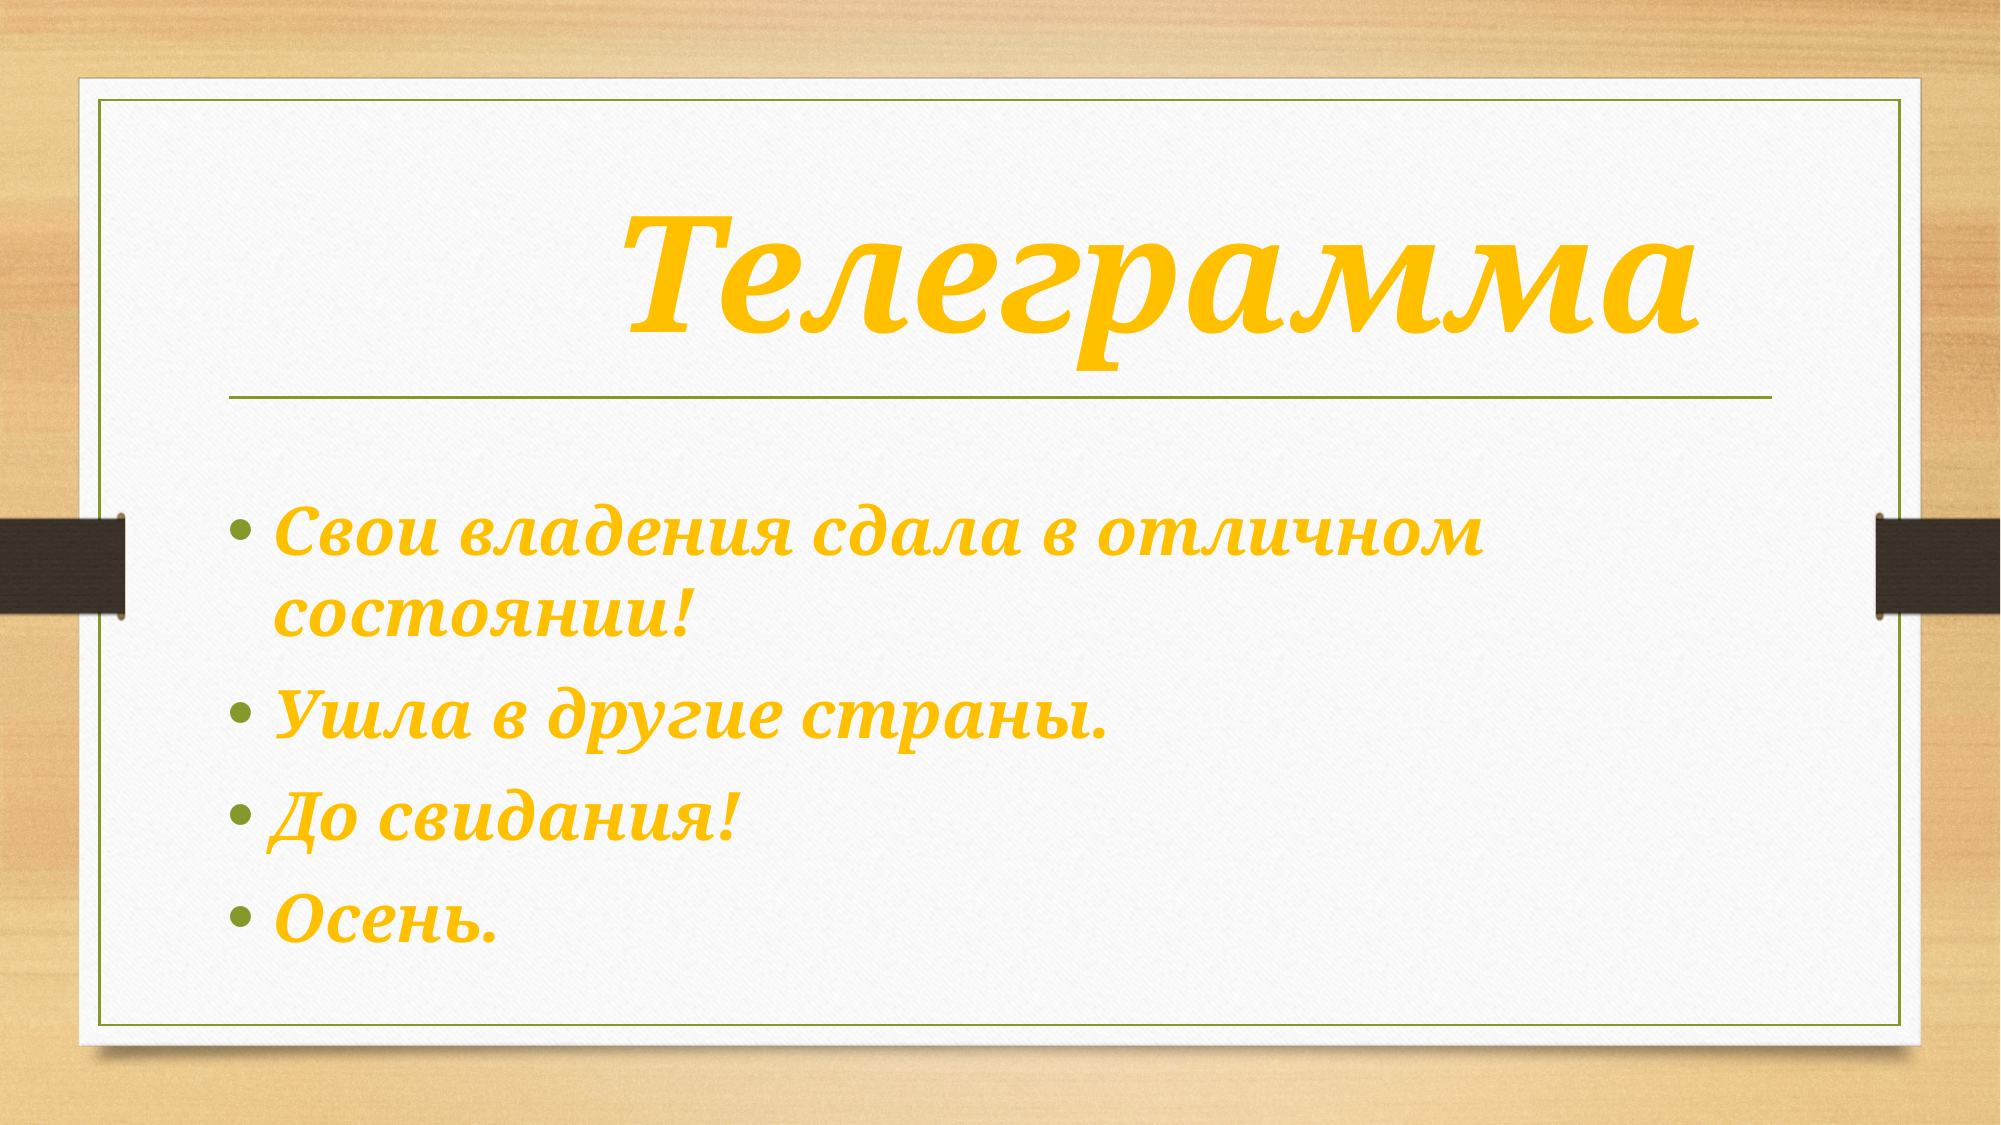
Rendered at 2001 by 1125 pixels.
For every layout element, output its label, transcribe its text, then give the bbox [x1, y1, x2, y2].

title Телеграмма [212, 161, 1788, 375]
picture [0, 0, 2001, 1125]
list Свои владения сдала в отличном состоянии! Ушла в другие страны. До свидания! Осень. [212, 419, 1788, 964]
